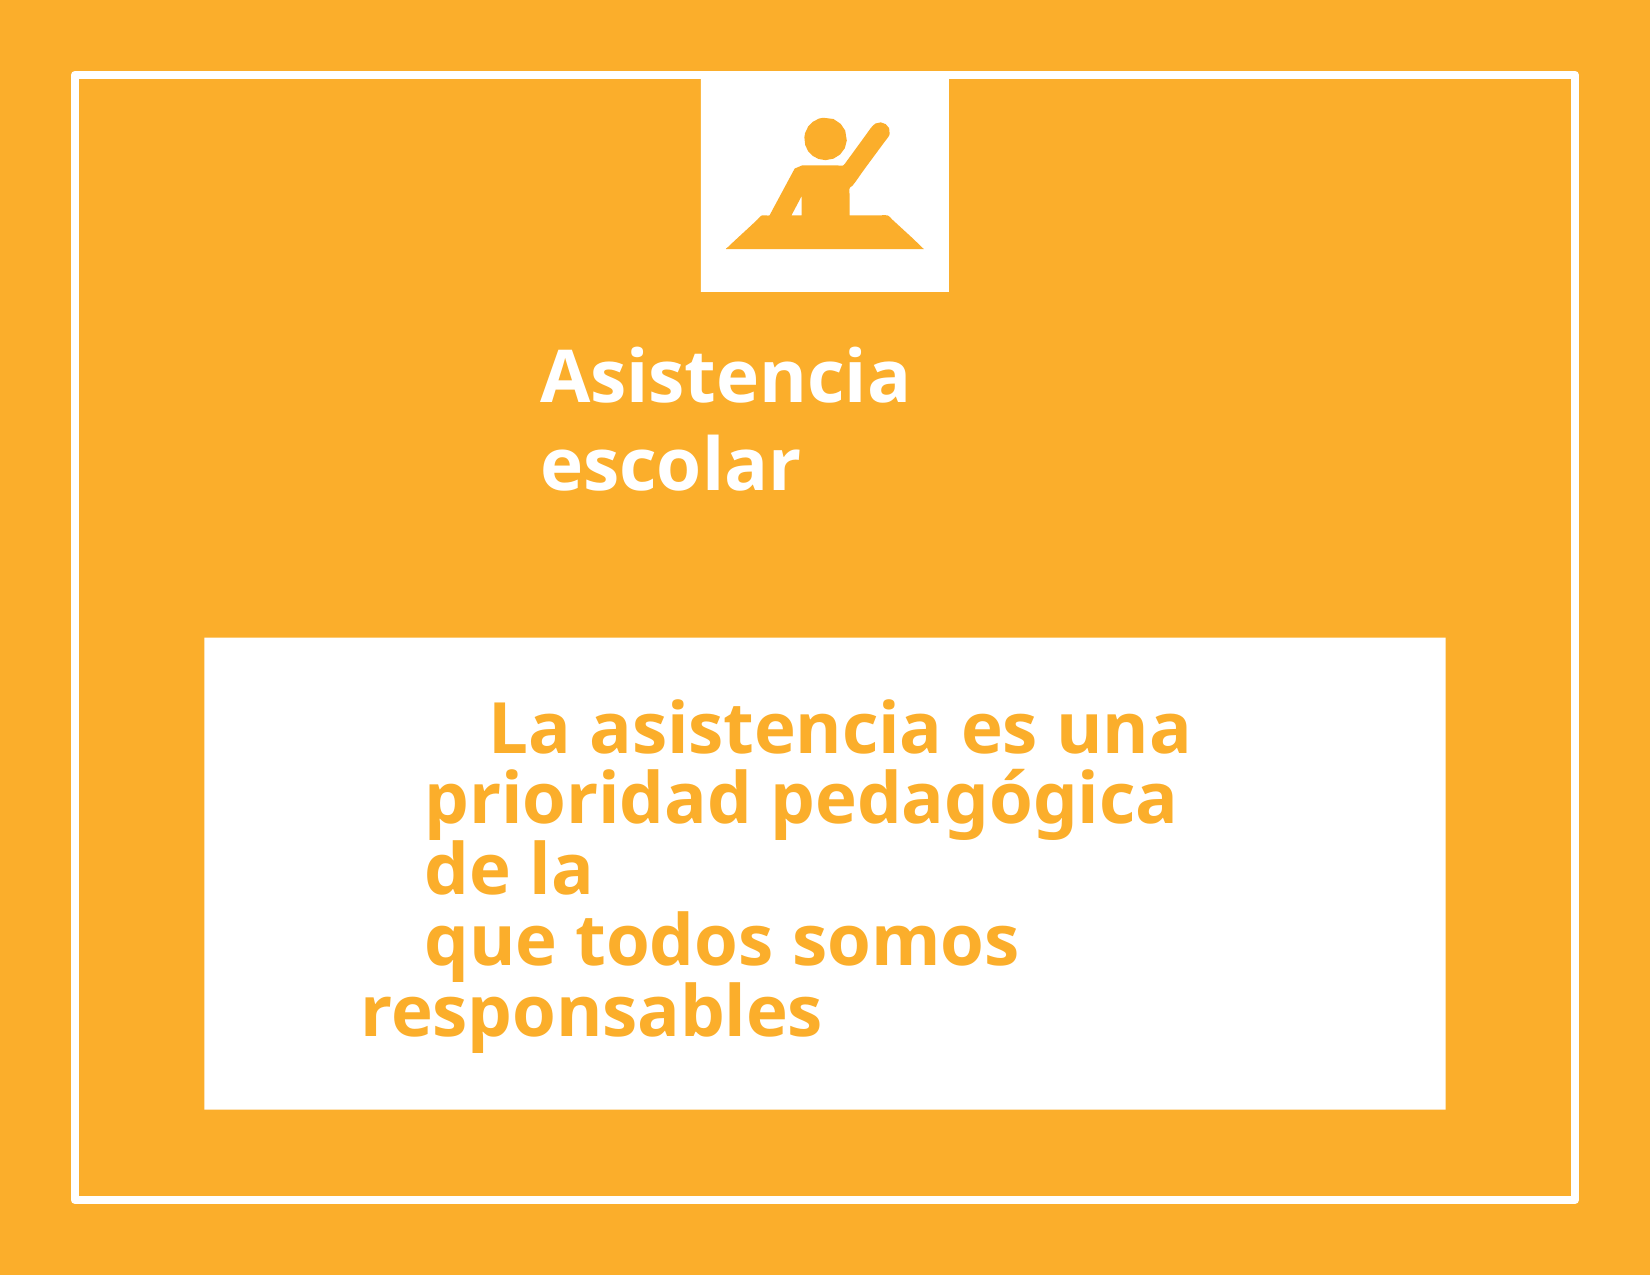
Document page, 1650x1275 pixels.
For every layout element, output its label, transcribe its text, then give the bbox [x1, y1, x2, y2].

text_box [700, 74, 950, 293]
text_box [74, 74, 1575, 1200]
text_box La asistencia es una prioridad pedagógica de la que todos somos responsables [204, 637, 1446, 1110]
text_box [0, 0, 1650, 1275]
title Asistencia escolar [538, 327, 1112, 543]
